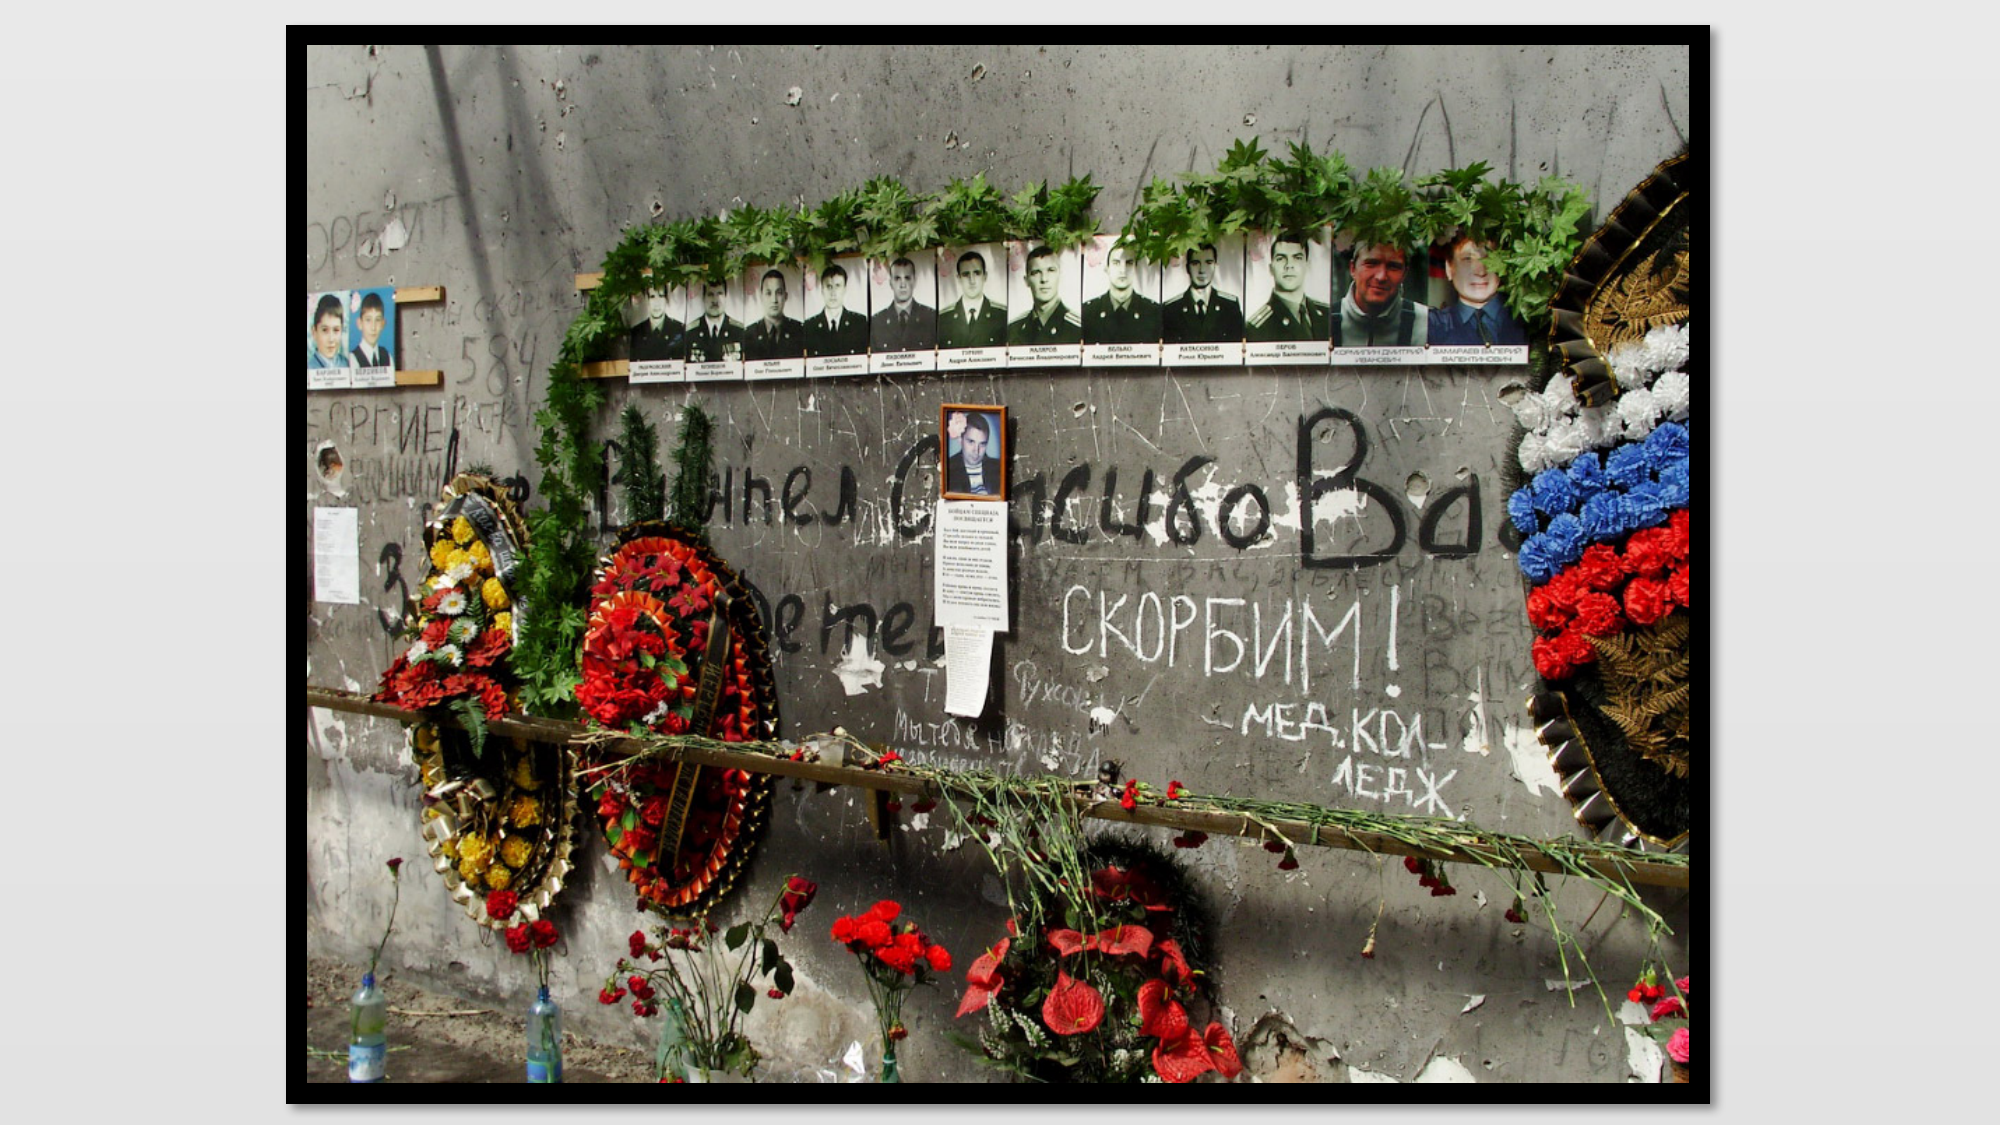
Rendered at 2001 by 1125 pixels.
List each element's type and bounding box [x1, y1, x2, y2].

picture [306, 45, 1690, 1083]
